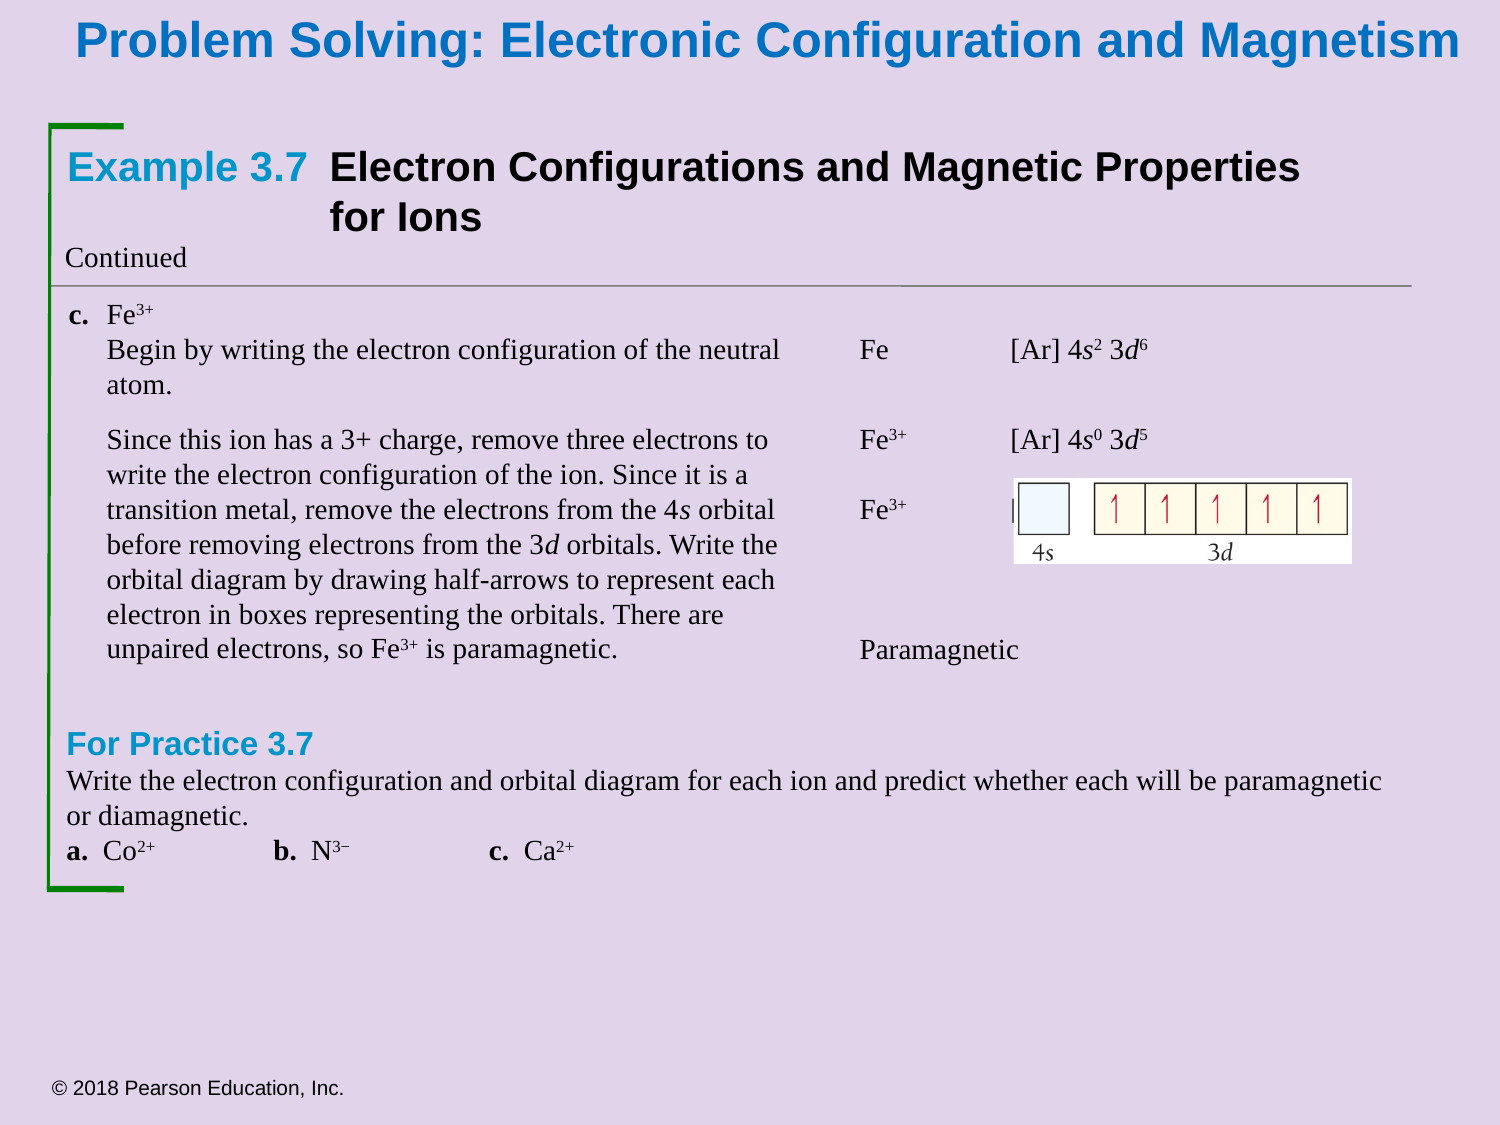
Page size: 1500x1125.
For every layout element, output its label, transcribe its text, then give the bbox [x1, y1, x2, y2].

picture [1013, 478, 1353, 565]
title Problem Solving: Electronic Configuration and Magnetism [0, 0, 1500, 203]
text_box For Practice 3.7 Write the electron configuration and orbital diagram for each ion and predict whether each will be paramagnetic or diamagnetic. a. Co2+ b. N3− c. Ca2+ [51, 714, 1412, 879]
text_box c. Fe3+ Begin by writing the electron configuration of the neutral atom. Since this ion has a 3+ charge, remove three electrons to write the electron configuration of the ion. Since it is a transition metal, remove the electrons from the 4s orbital before removing electrons from the 3d orbitals. Write the orbital diagram by drawing half-arrows to represent each electron in boxes representing the orbitals. There are unpaired electrons, so Fe3+ is paramagnetic. [53, 287, 828, 702]
text_box Fe [Ar] 4s2 3d6 Fe3+ [Ar] 4s0 3d5 Fe3+ [Ar] Paramagnetic [844, 287, 1500, 983]
text_box Example 3.7 Electron Configurations and Magnetic Properties for Ions [52, 160, 1443, 220]
text_box Continued [50, 231, 1349, 283]
